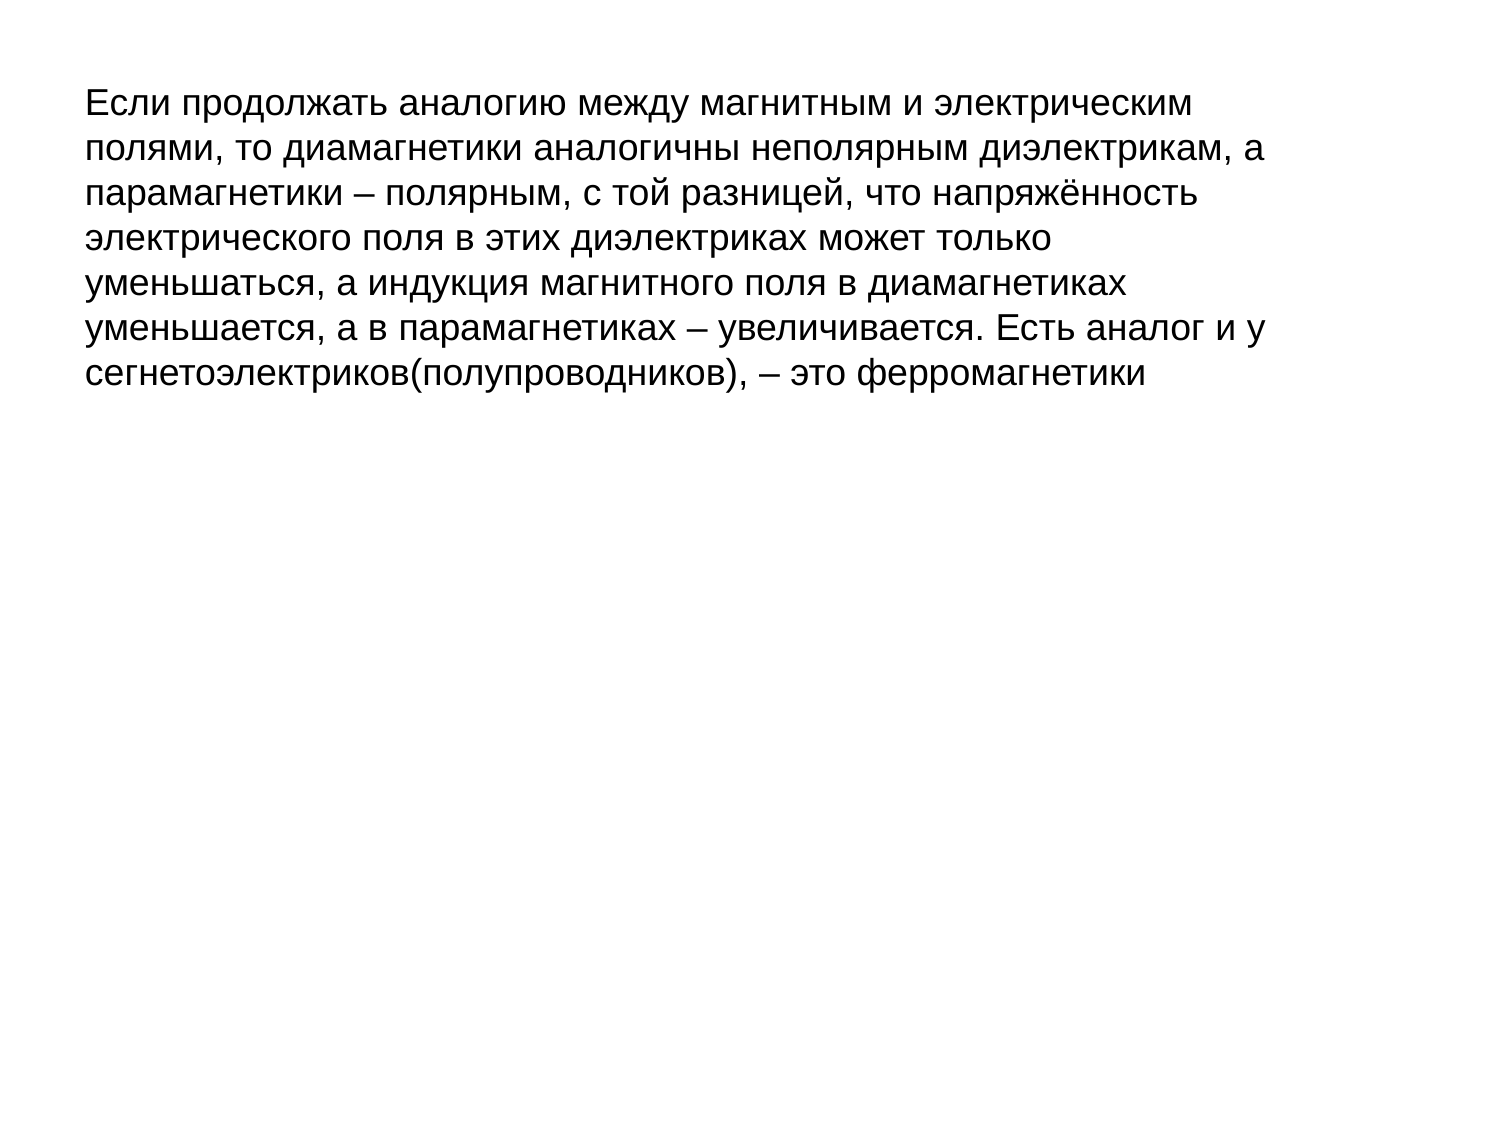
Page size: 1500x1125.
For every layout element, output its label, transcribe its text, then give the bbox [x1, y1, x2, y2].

text_box Если продолжать аналогию между магнитным и электрическим полями, то диамагнетики аналогичны неполярным диэлектрикам, а парамагнетики – полярным, с той разницей, что напряжённость электрического поля в этих диэлектриках может только уменьшаться, а индукция магнитного поля в диамагнетиках уменьшается, а в парамагнетиках – увеличивается. Есть аналог и у сегнетоэлектриков(полупроводников), – это ферромагнетики [70, 70, 1289, 400]
